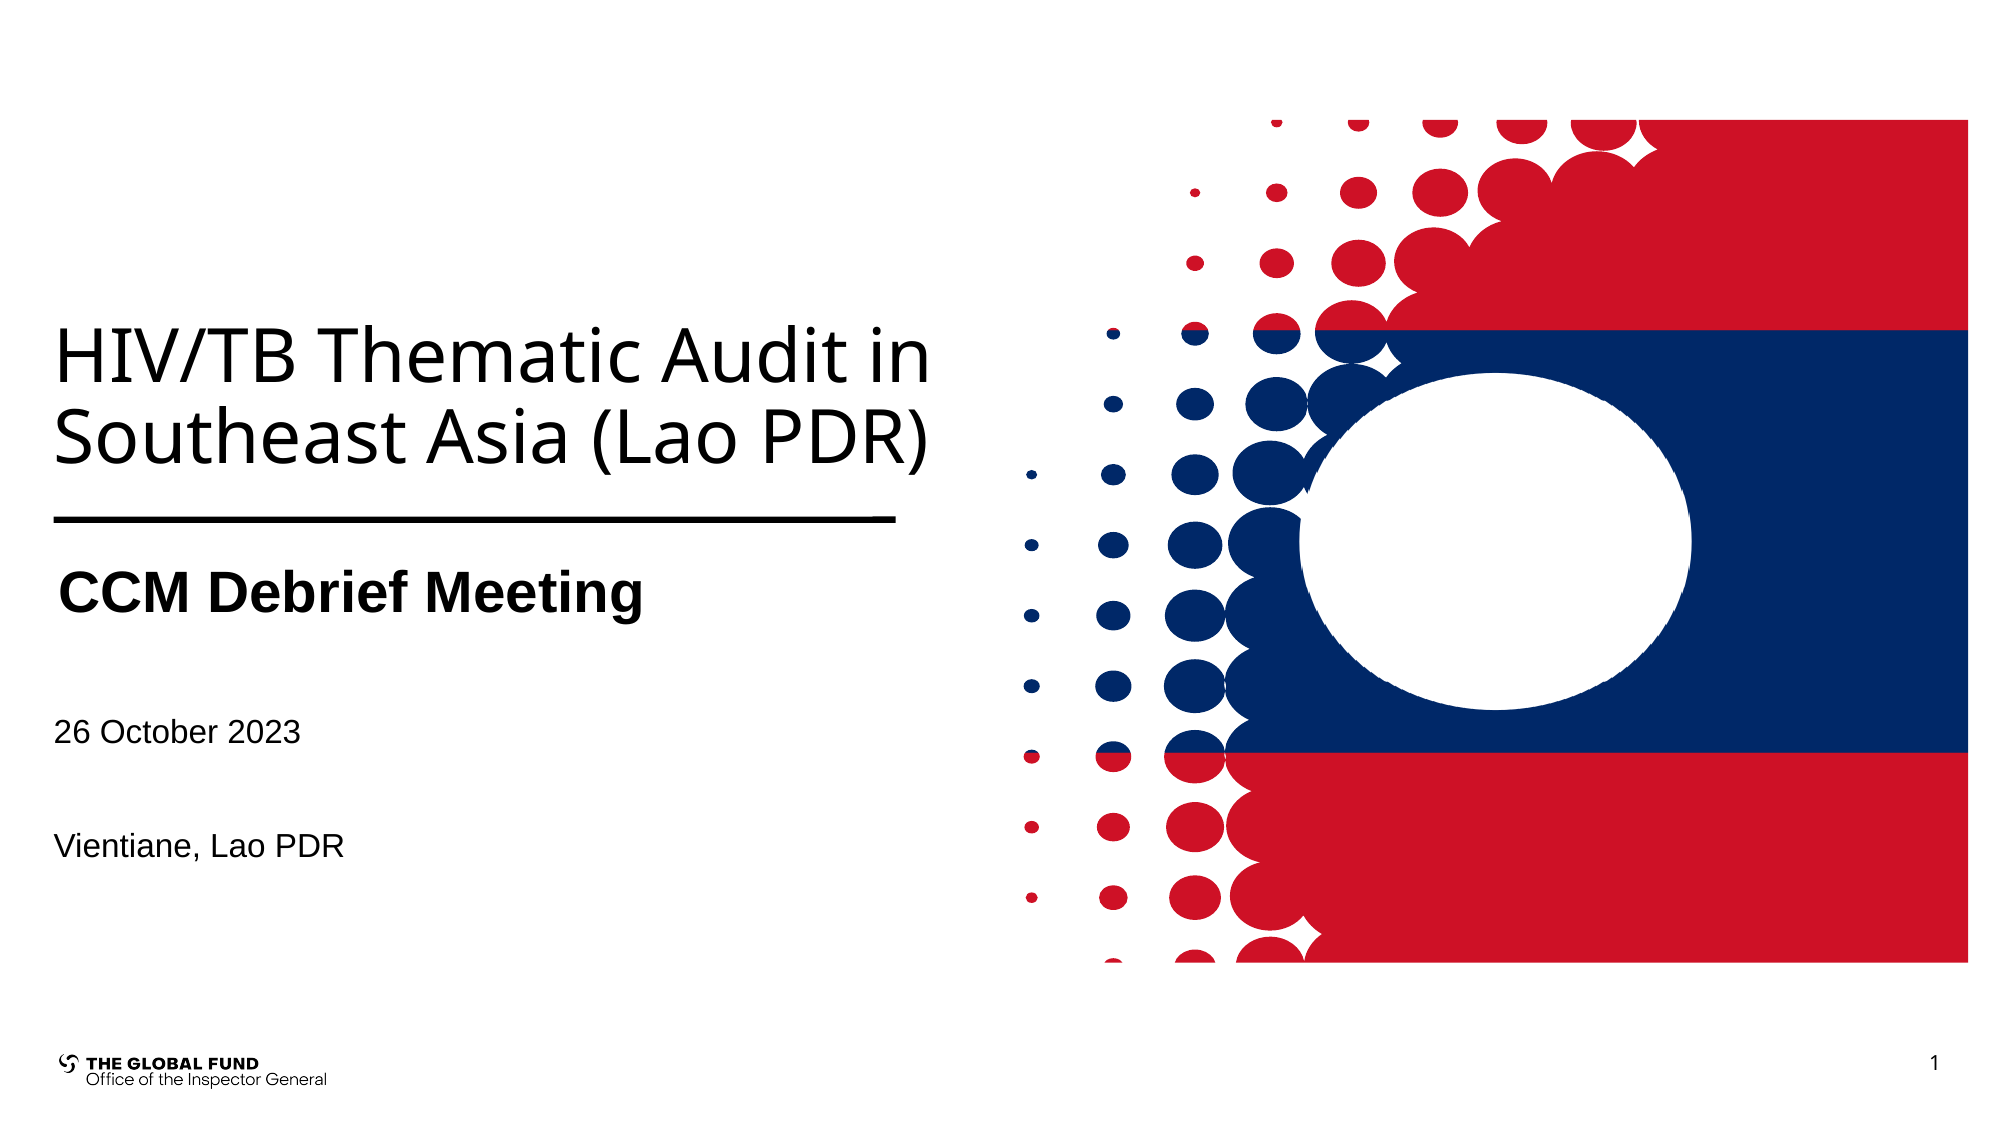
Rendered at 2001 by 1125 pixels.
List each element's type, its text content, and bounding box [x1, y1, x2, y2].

picture [59, 1054, 326, 1089]
list 26 October 2023 Vientiane, Lao PDR [53, 714, 565, 907]
list HIV/TB Thematic Audit in Southeast Asia (Lao PDR) [53, 317, 1023, 477]
list CCM Debrief Meeting [58, 562, 891, 631]
picture [1023, 119, 1969, 963]
slide_number 1 [1793, 1017, 1941, 1078]
